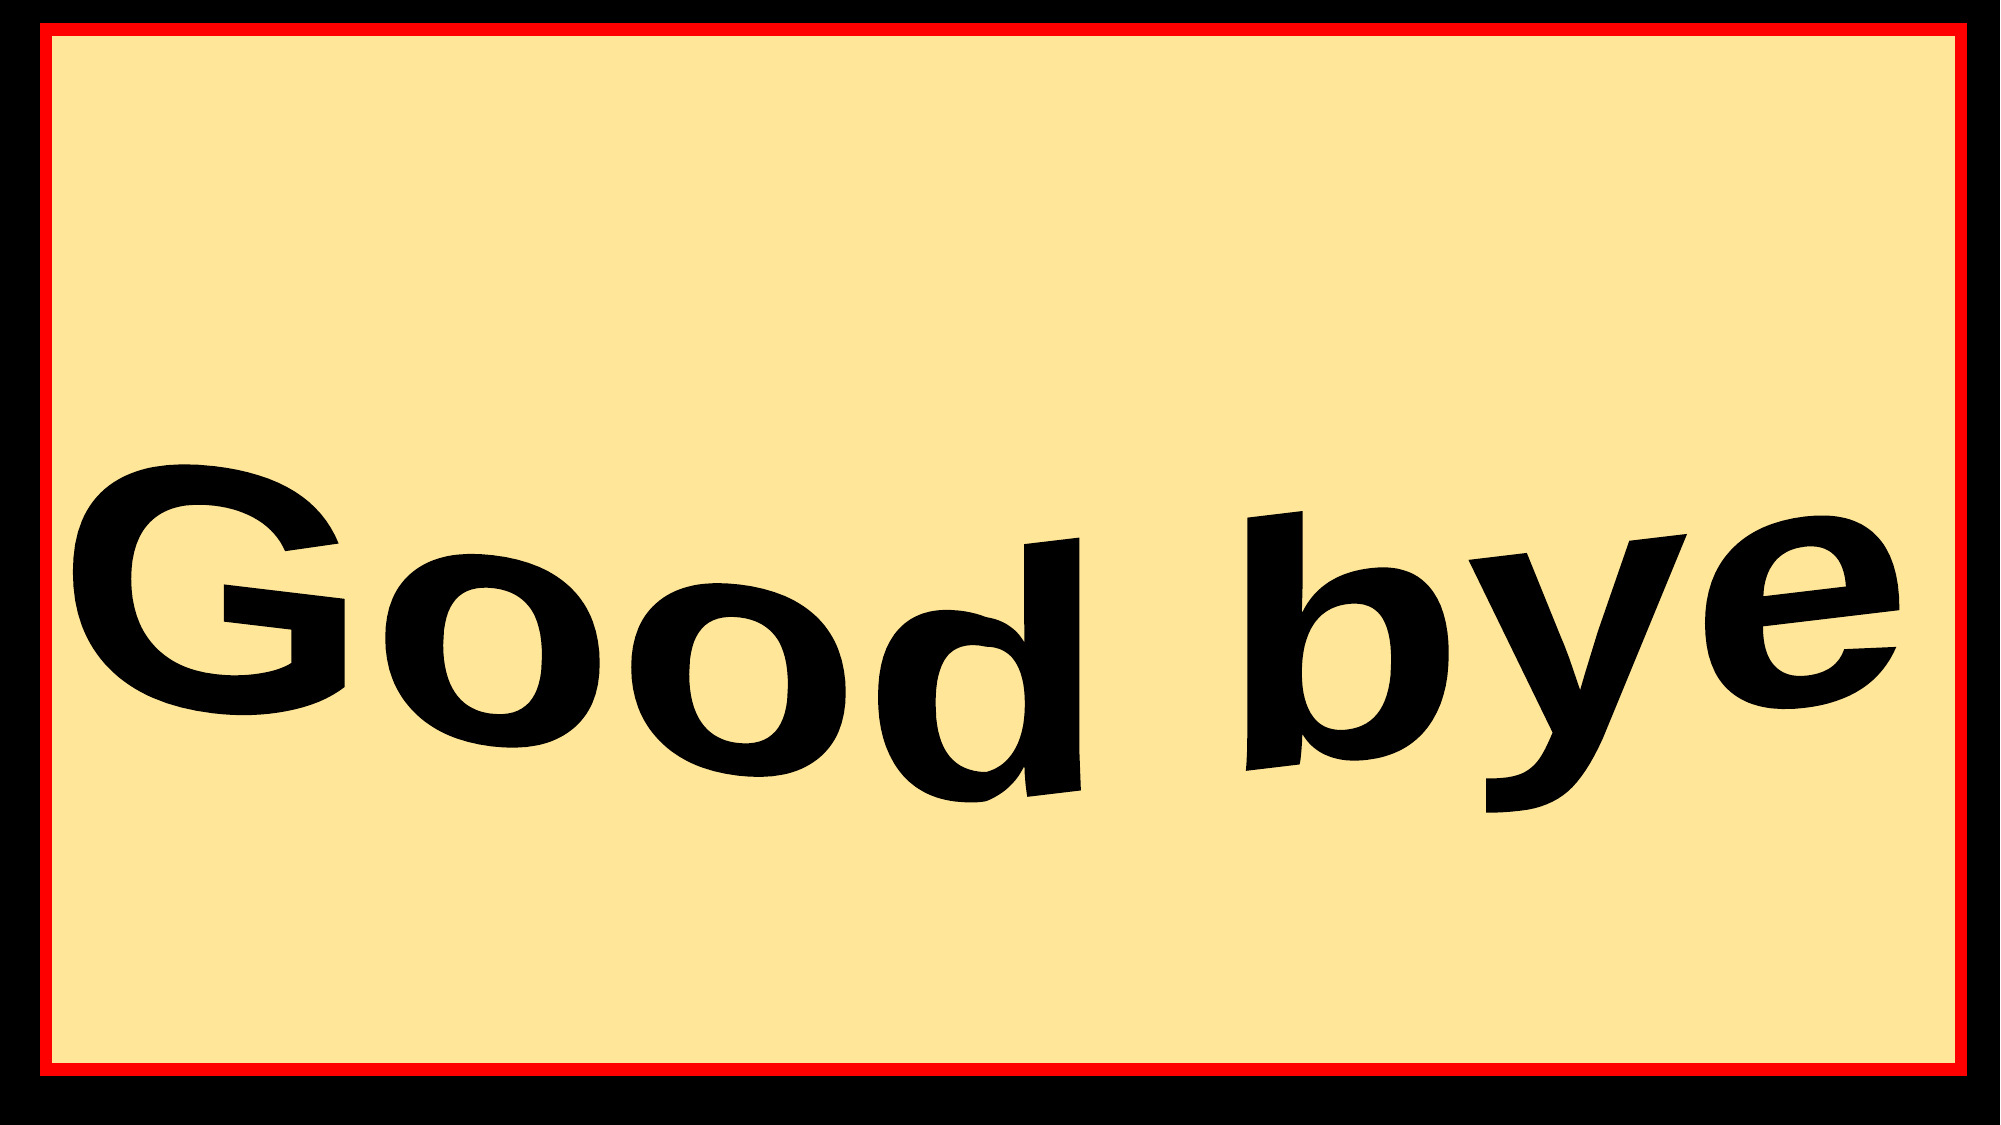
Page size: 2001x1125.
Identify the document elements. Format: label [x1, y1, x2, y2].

text_box [45, 28, 1962, 1071]
